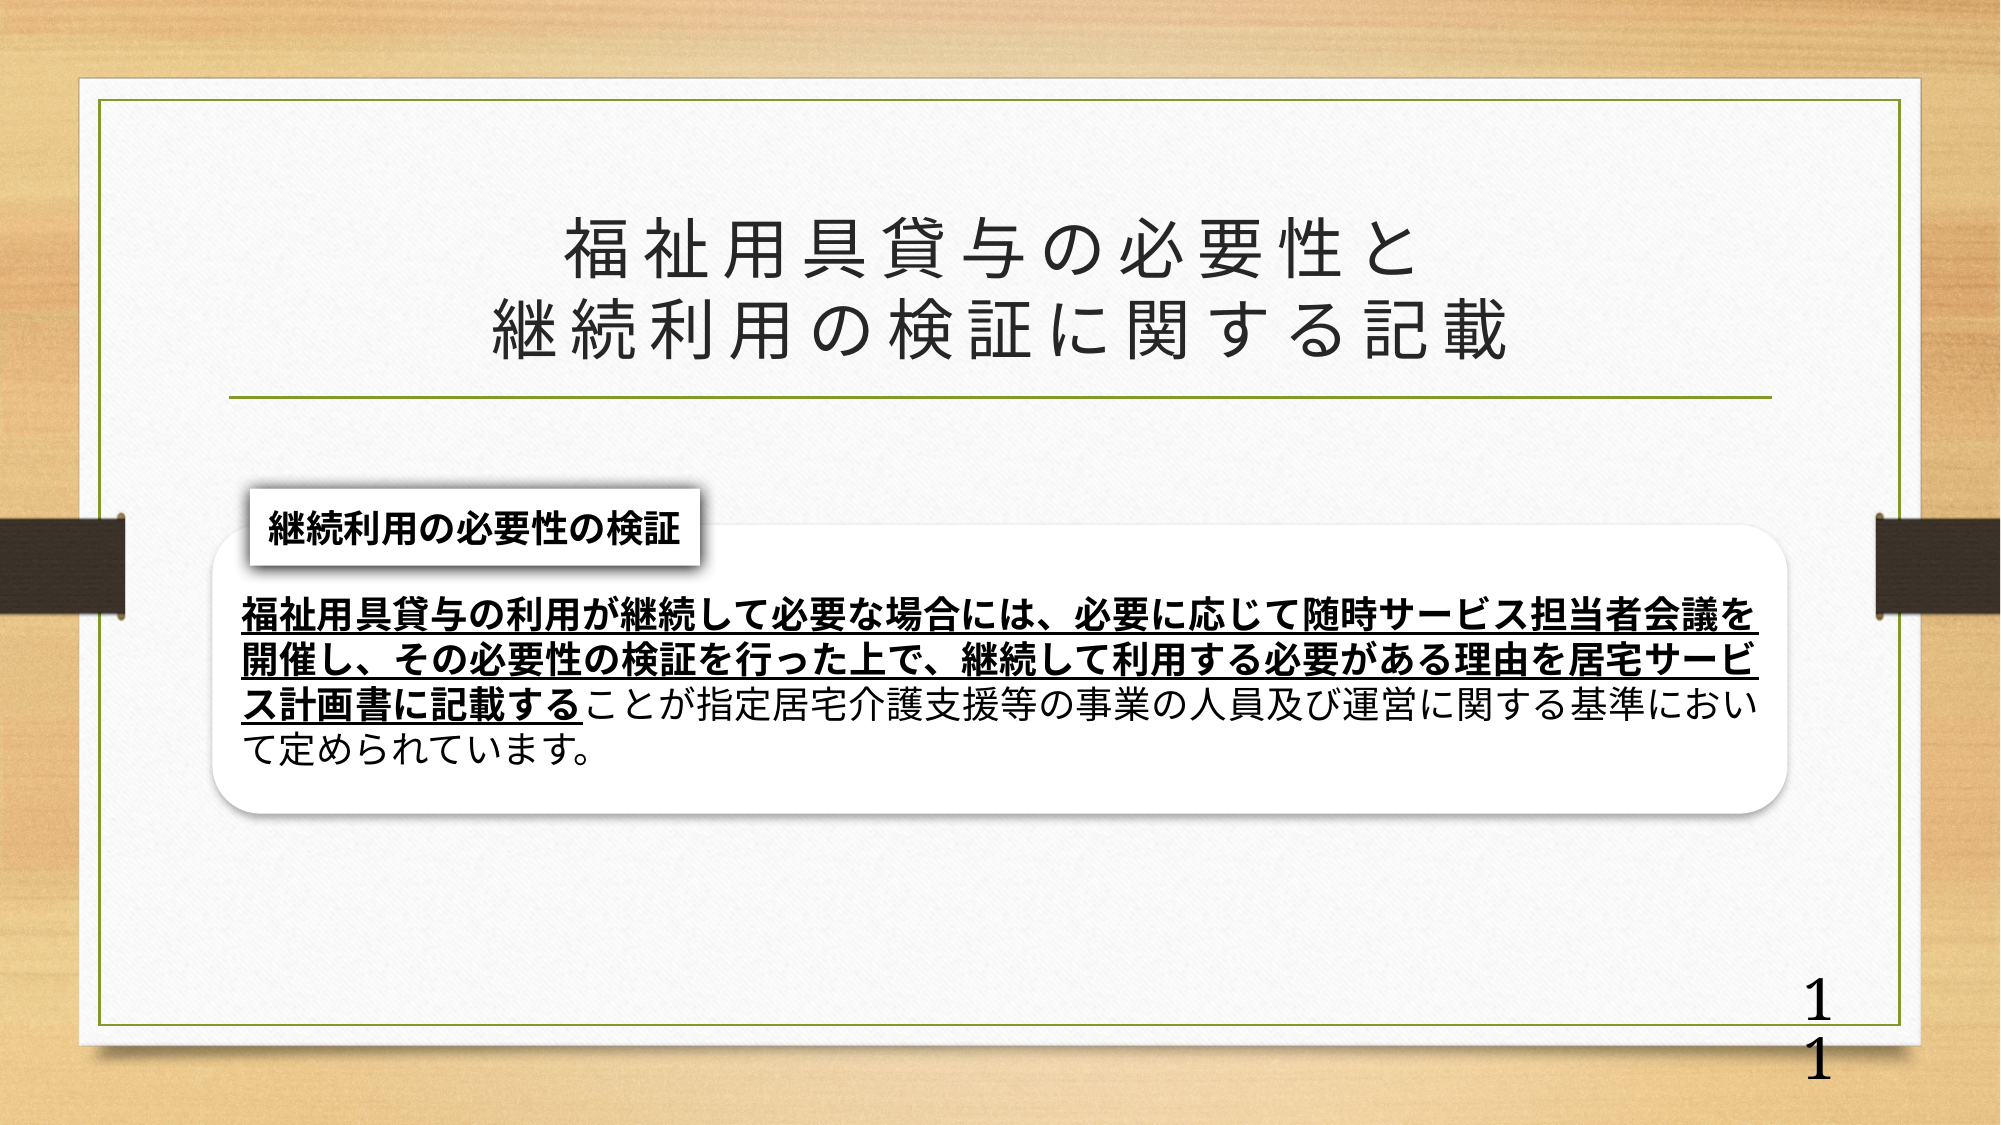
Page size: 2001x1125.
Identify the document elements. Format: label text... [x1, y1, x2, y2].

picture [0, 0, 2001, 1125]
title 福祉用具貸与の必要性と 継続利用の検証に関する記載 [212, 161, 1788, 375]
slide_number 10 [1787, 979, 1877, 1025]
text_box 福祉用具貸与の利用が継続して必要な場合には、必要に応じて随時サービス担当者会議を開催し、その必要性の検証を行った上で、継続して利用する必要がある理由を居宅サービス計画書に記載することが指定居宅介護支援等の事業の人員及び運営に関する基準において定められています。 [211, 523, 1789, 815]
text_box 継続利用の必要性の検証 [249, 487, 701, 567]
